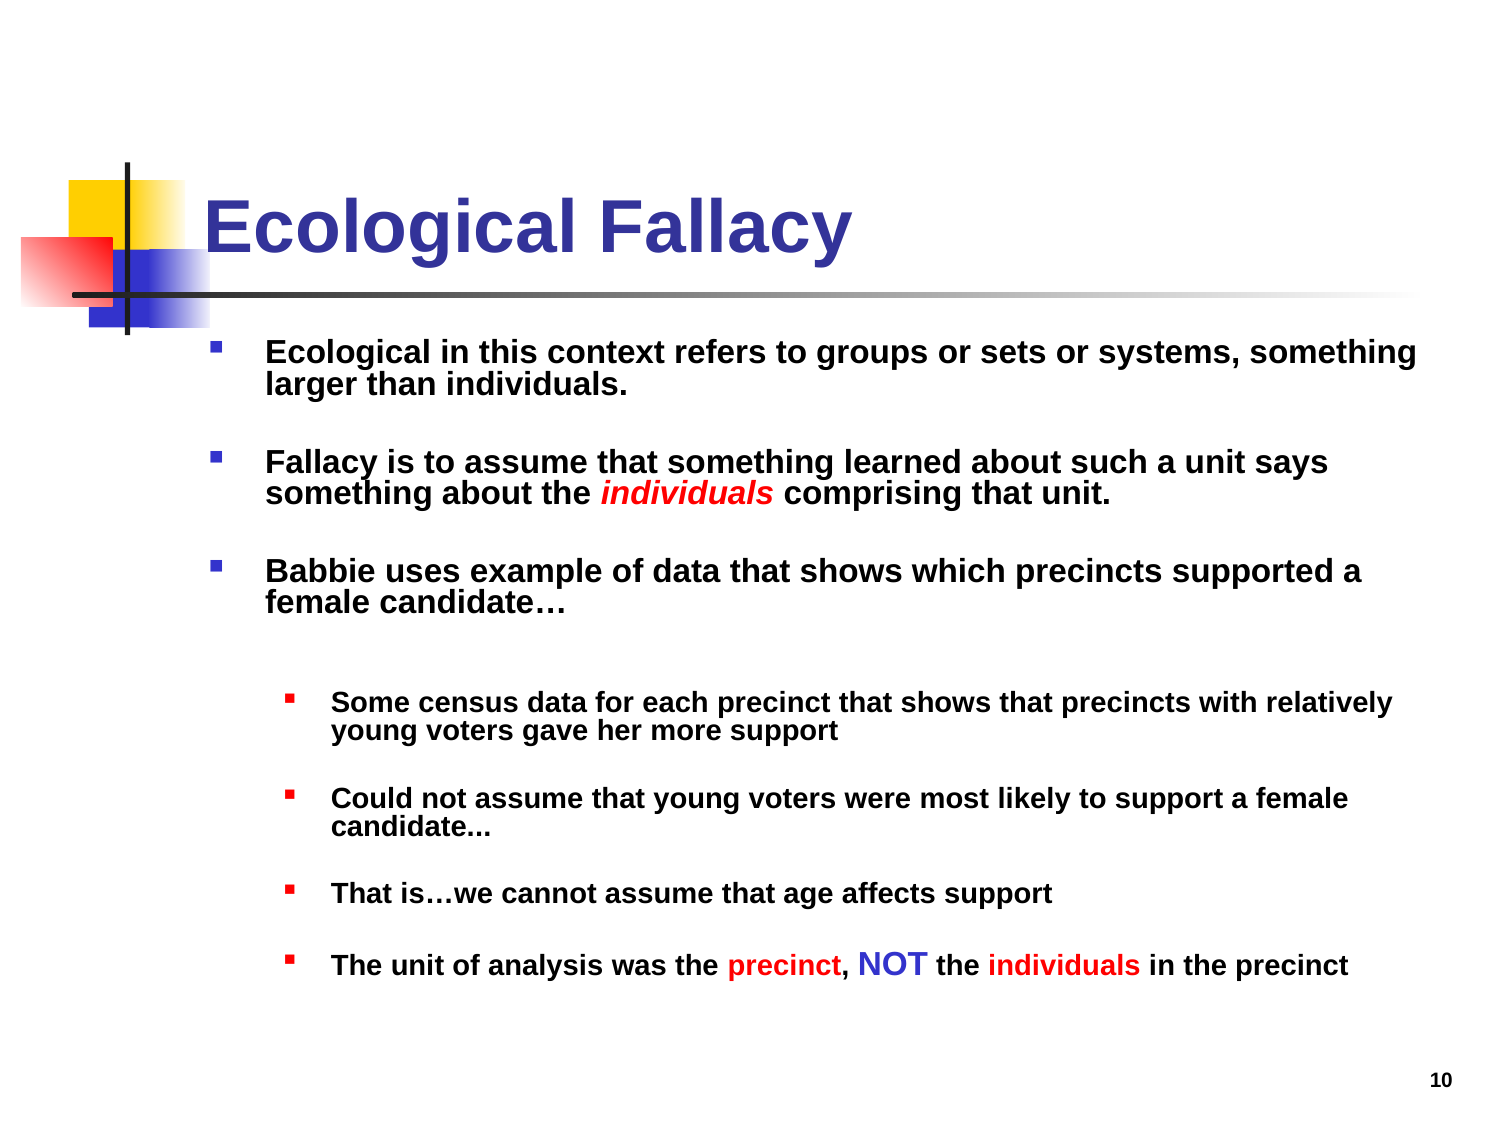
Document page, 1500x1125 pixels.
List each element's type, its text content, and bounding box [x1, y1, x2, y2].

title Ecological Fallacy [188, 34, 1468, 276]
list Ecological in this context refers to groups or sets or systems, something larger than individuals. Fallacy is to assume that something learned about such a unit says something about the individuals comprising that unit. Babbie uses example of data that shows which precincts supported a female candidate… Some census data for each precinct that shows that precincts with relatively young voters gave her more support Could not assume that young voters were most likely to support a female candidate... That is…we cannot assume that age affects support The unit of analysis was the precinct, NOT the individuals in the precinct [193, 330, 1470, 1007]
slide_number 10 [1154, 1023, 1468, 1100]
